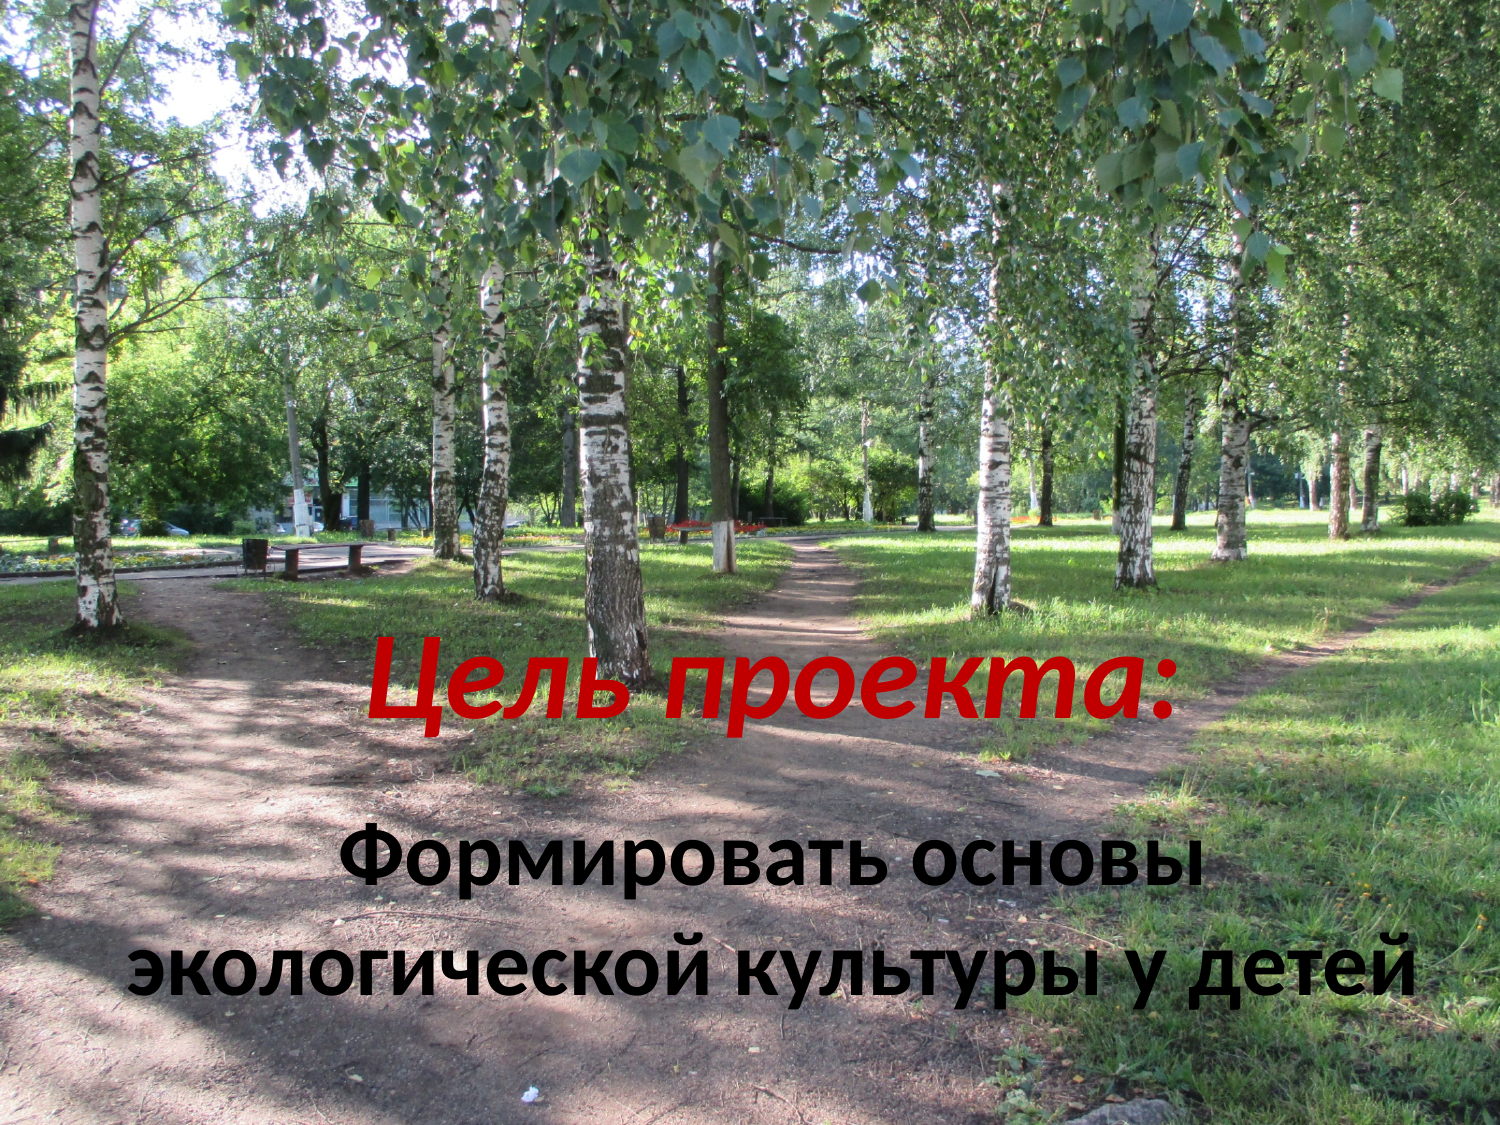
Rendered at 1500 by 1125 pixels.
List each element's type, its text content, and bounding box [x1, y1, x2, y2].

text_box Формировать основы экологической культуры у детей [100, 786, 1447, 1022]
text_box Цель проекта: [182, 586, 1365, 751]
picture [0, 0, 1500, 1125]
